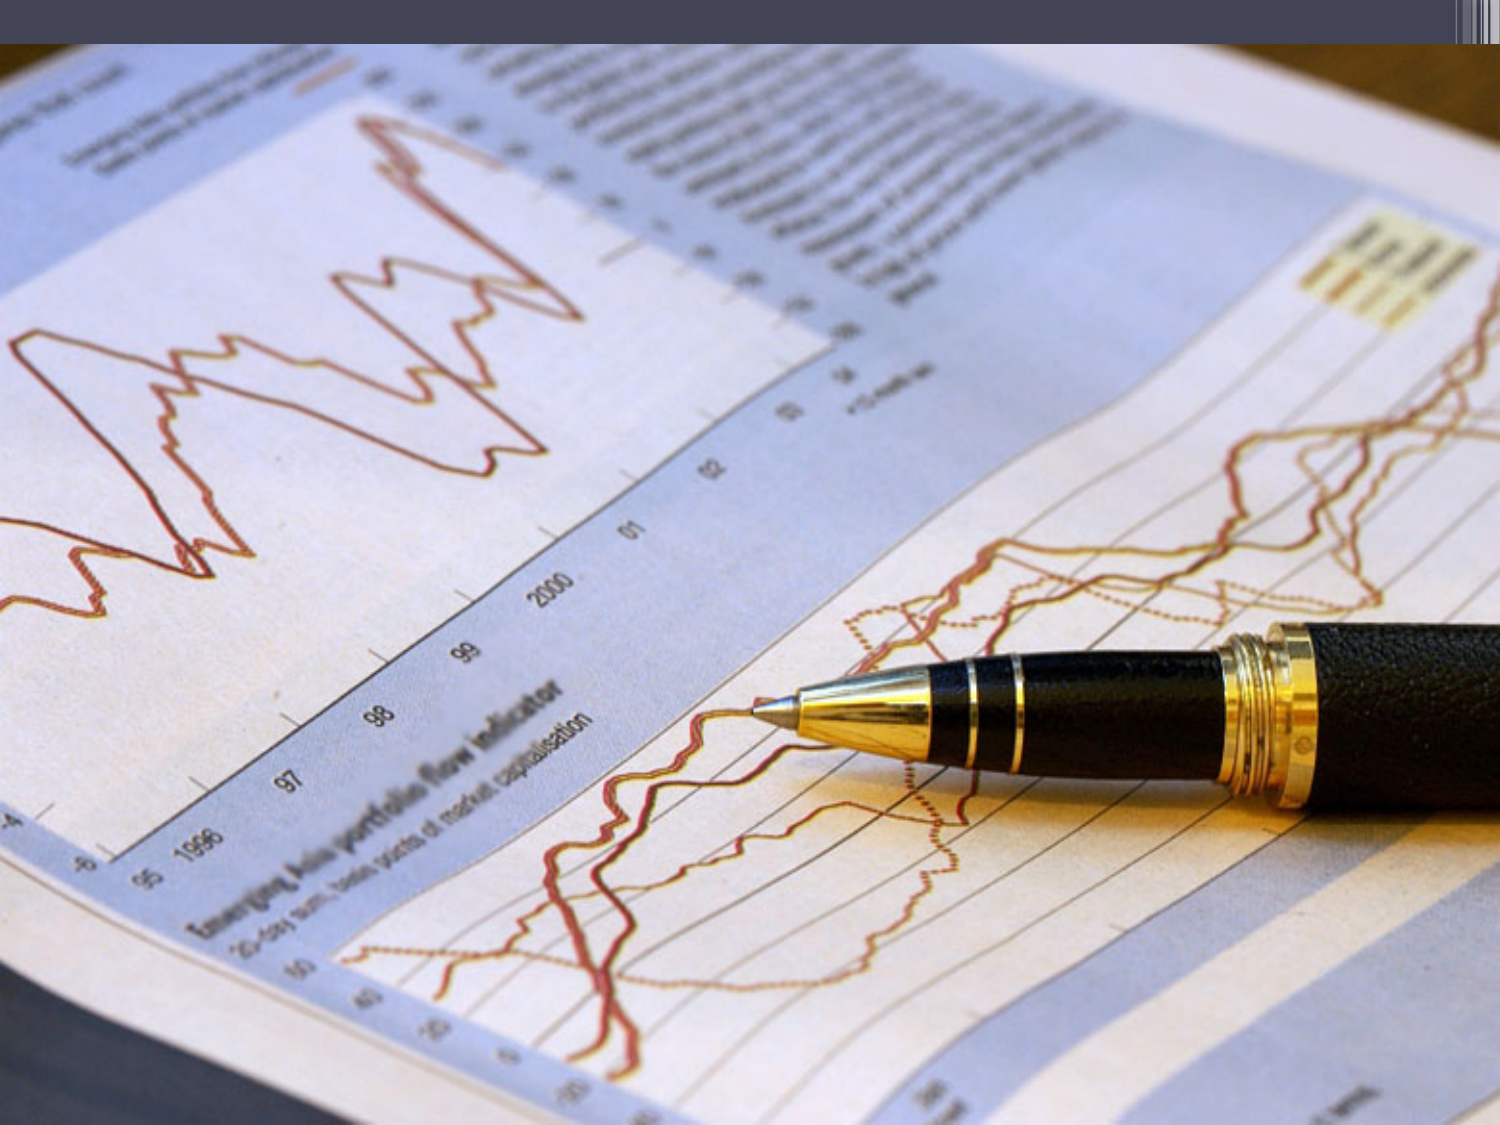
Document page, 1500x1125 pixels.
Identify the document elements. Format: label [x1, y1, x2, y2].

list [0, 44, 1500, 1125]
